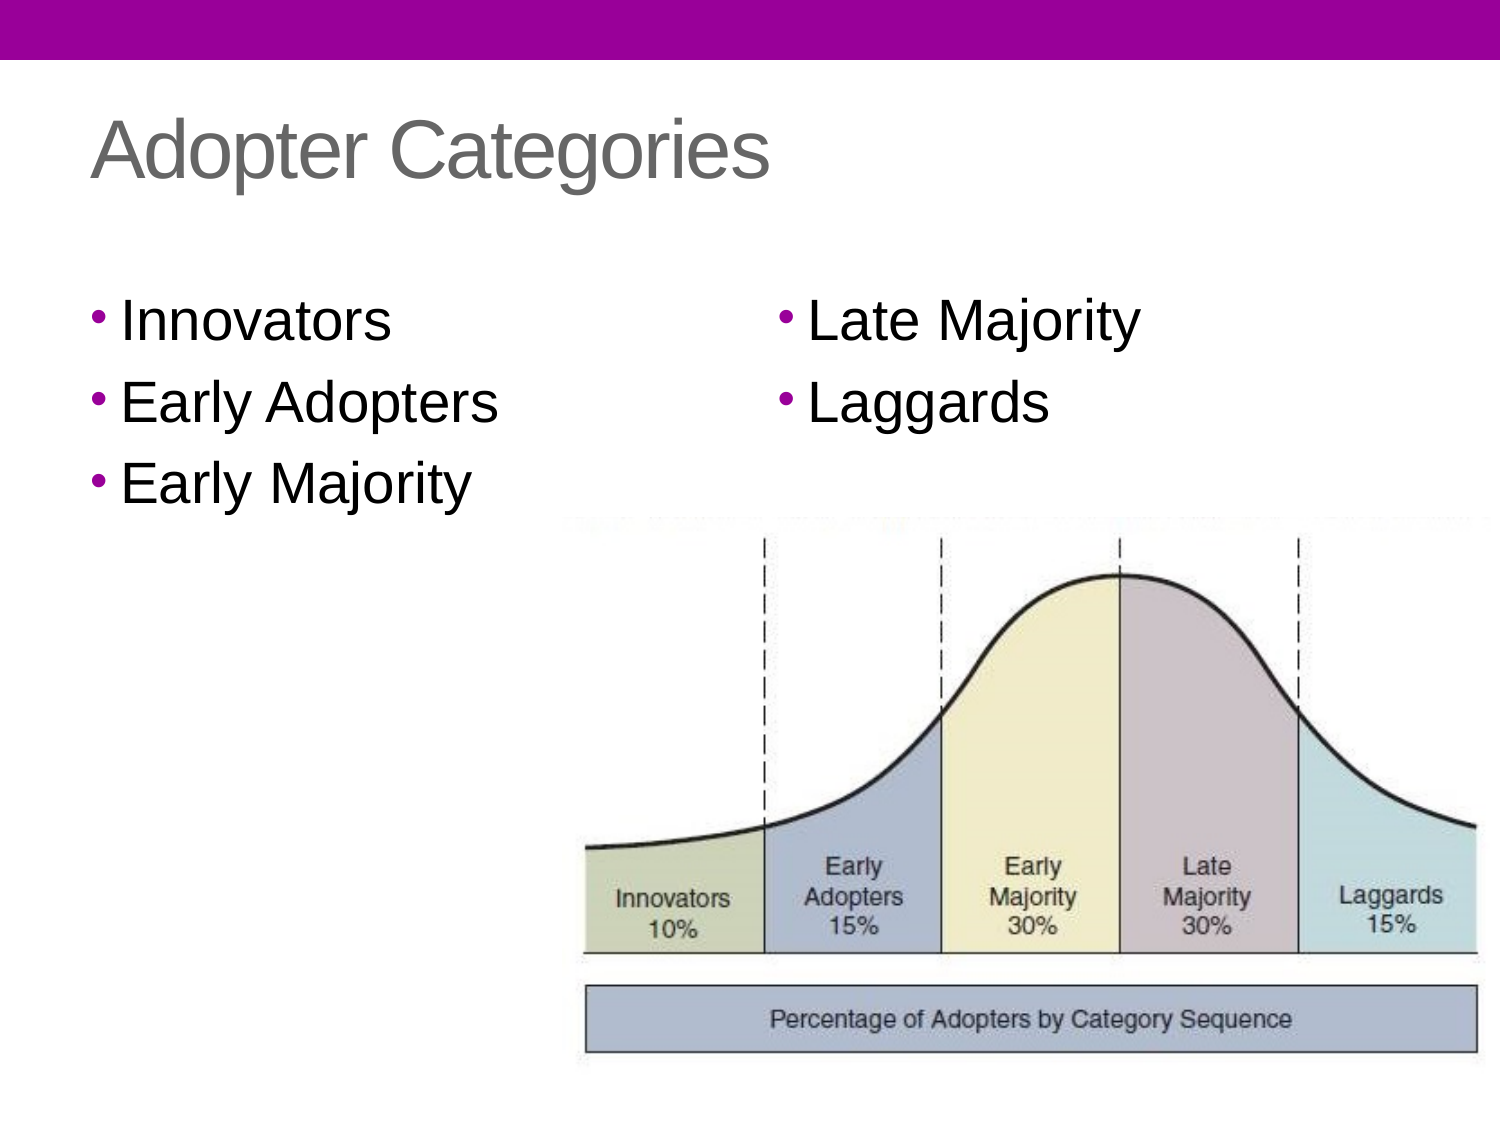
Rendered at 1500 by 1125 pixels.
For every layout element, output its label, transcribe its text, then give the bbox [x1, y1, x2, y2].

title Adopter Categories [75, 87, 1425, 250]
list Innovators Early Adopters Early Majority [75, 274, 738, 1049]
list Late Majority Laggards [762, 274, 1425, 514]
picture [562, 516, 1491, 1076]
